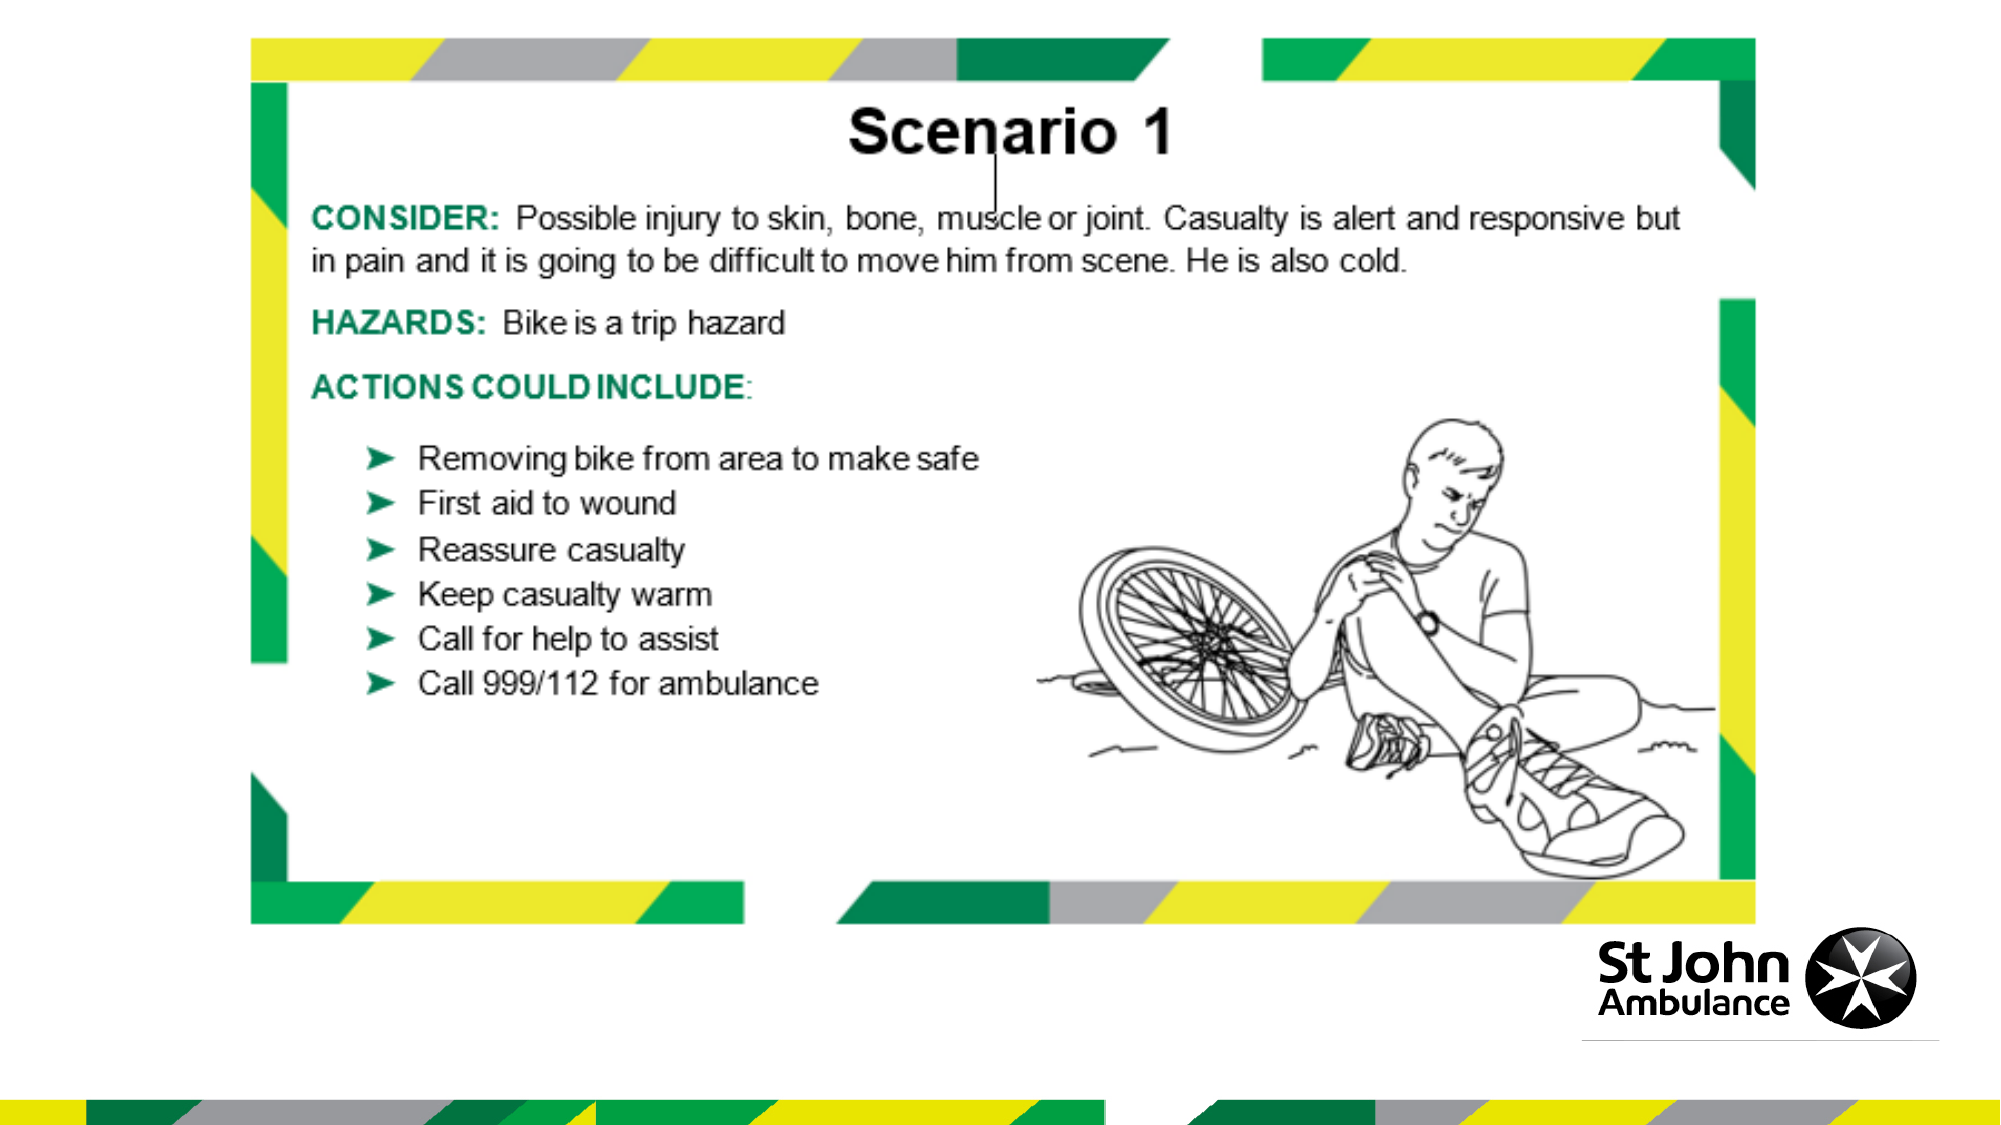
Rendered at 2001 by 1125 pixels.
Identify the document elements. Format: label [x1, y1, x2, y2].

picture [0, 1077, 2000, 1125]
picture [236, 21, 1940, 1041]
